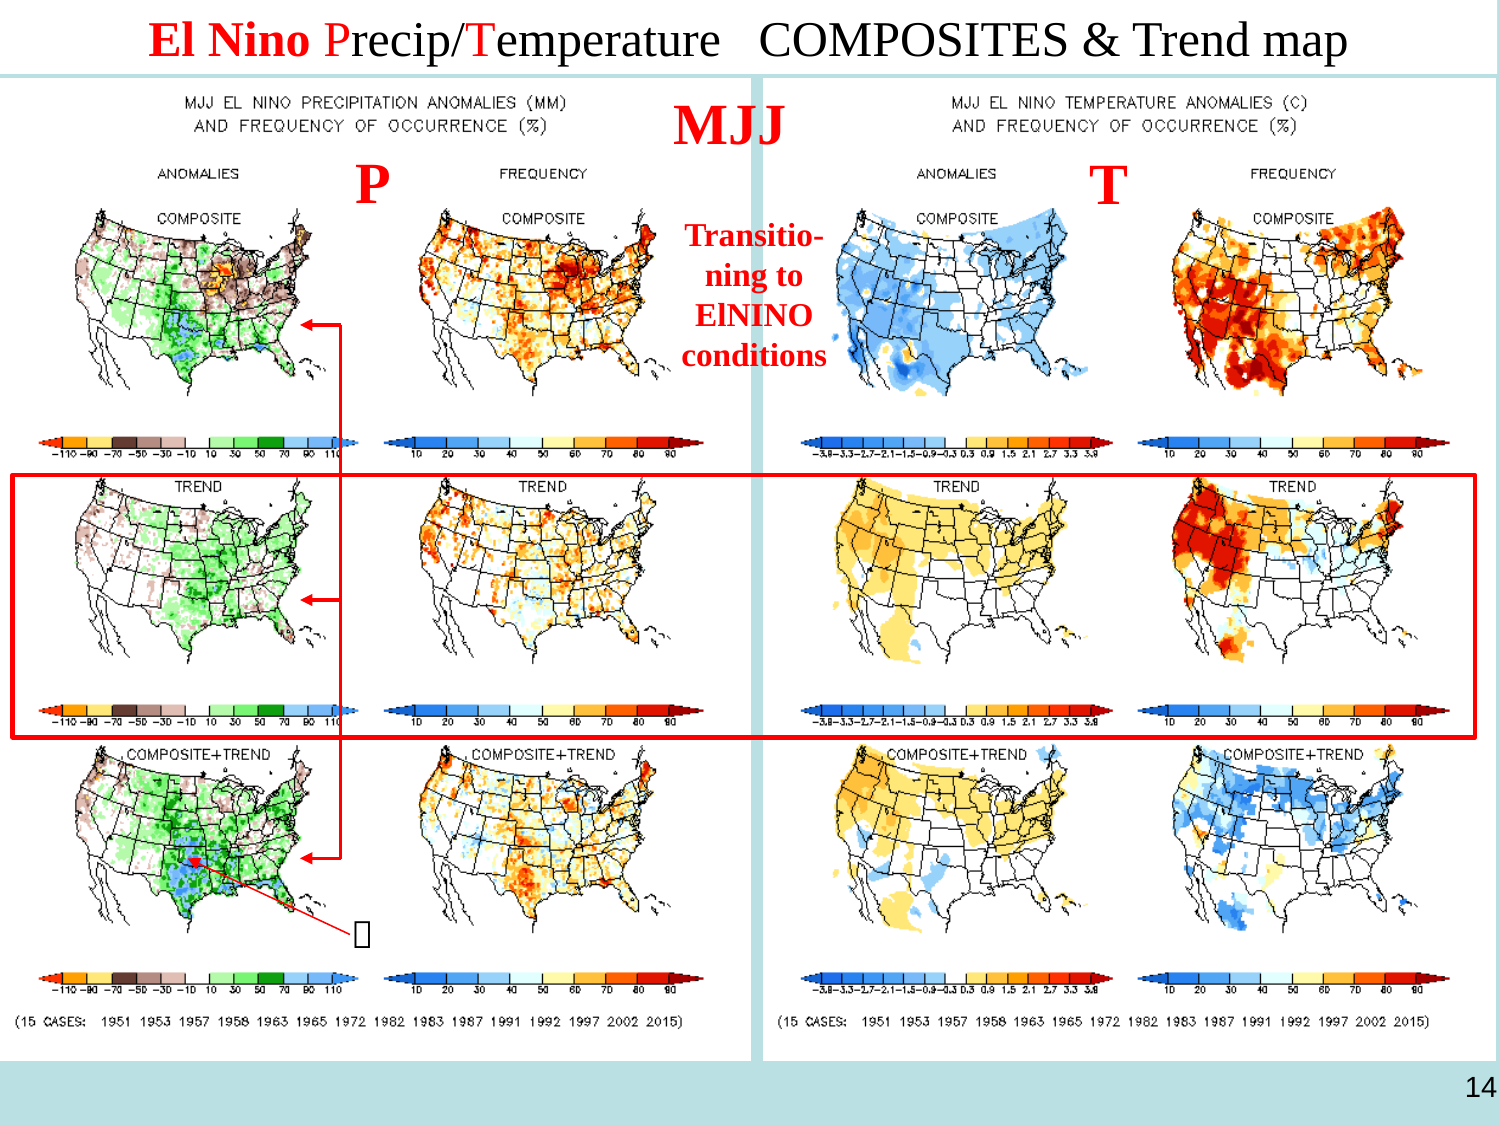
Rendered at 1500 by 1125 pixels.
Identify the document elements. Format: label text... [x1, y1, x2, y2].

picture [762, 226, 1496, 1062]
picture [0, 226, 751, 1062]
slide_number 14 [1449, 1062, 1500, 1101]
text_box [187, 858, 351, 935]
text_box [0, 0, 1498, 226]
